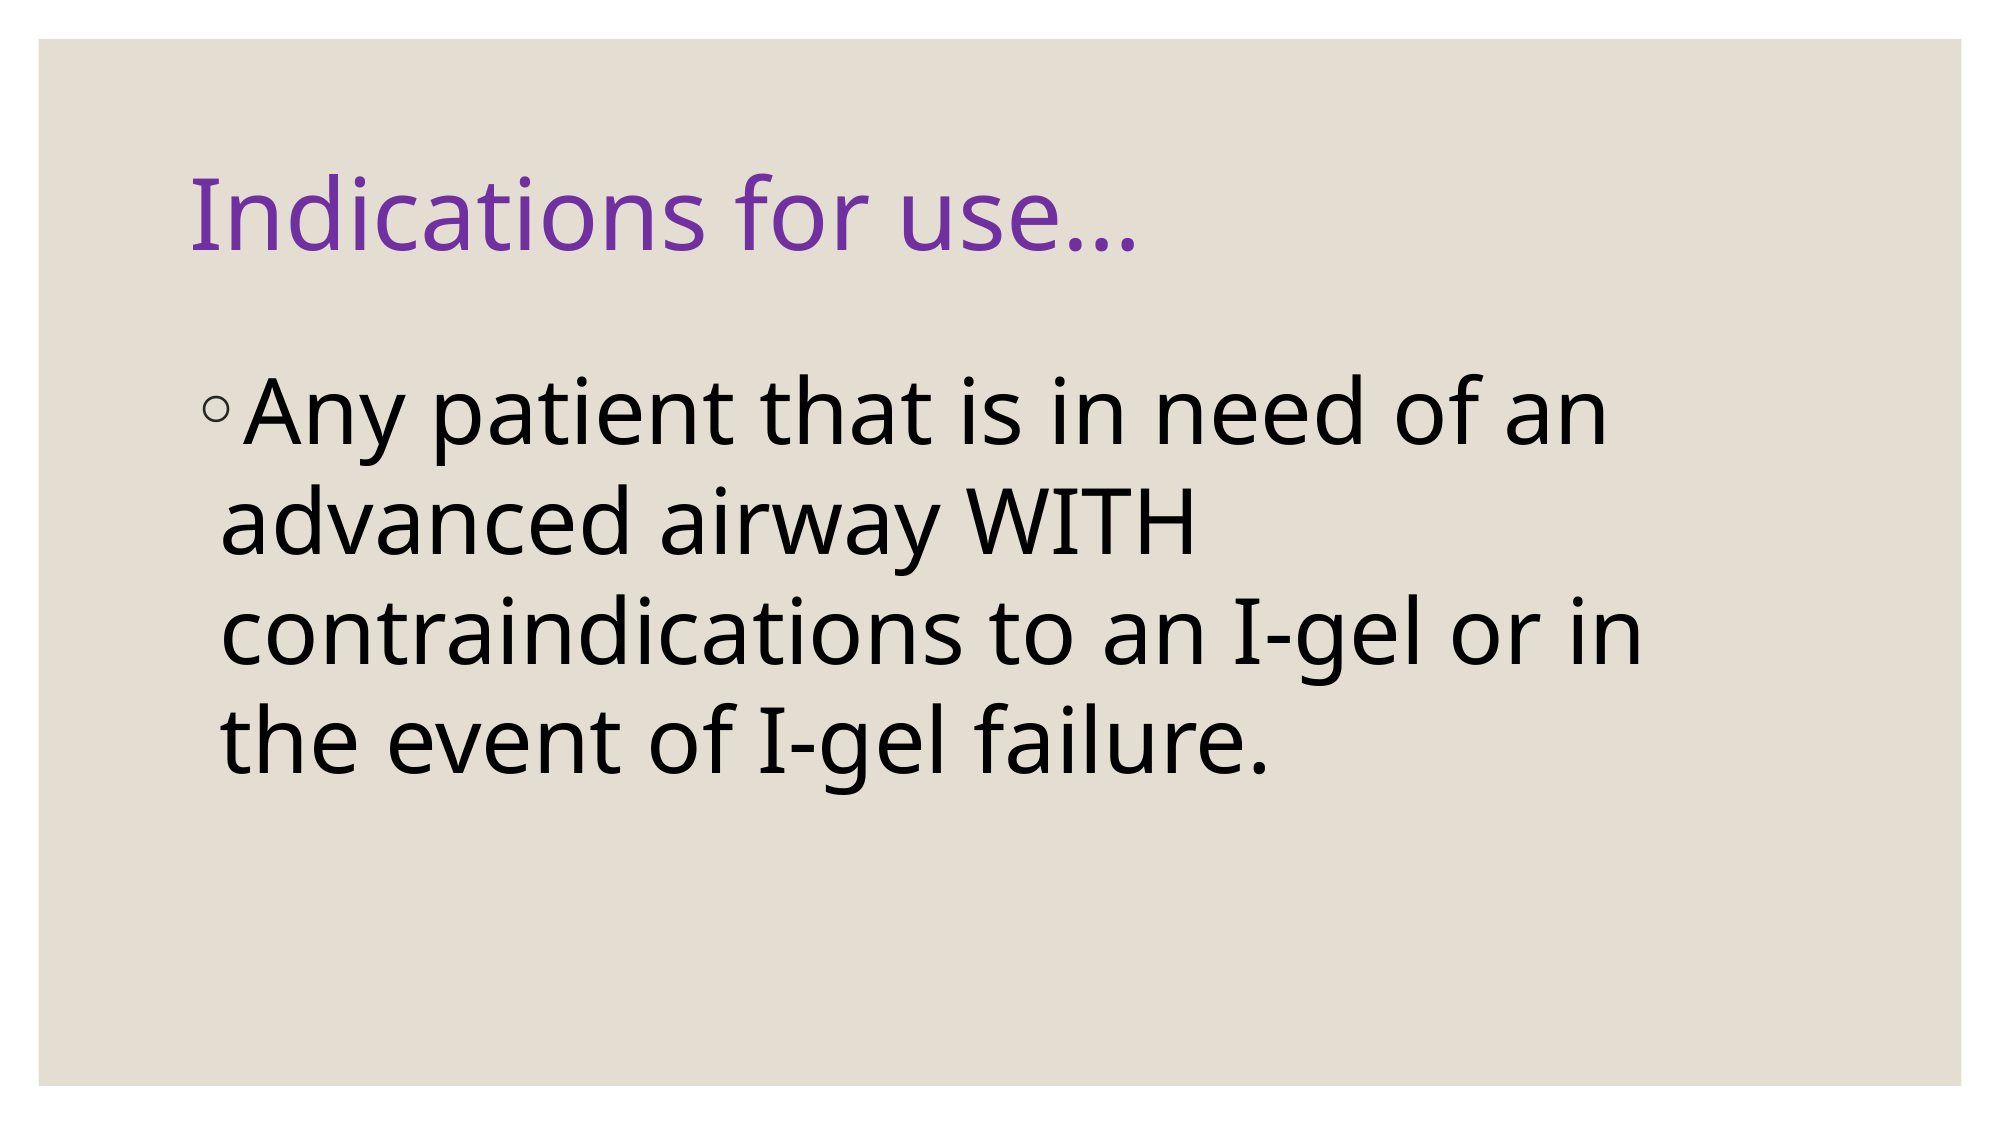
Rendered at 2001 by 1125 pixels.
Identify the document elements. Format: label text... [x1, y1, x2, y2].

title Indications for use… [174, 105, 1825, 331]
list Any patient that is in need of an advanced airway WITH contraindications to an I-gel or in the event of I-gel failure. [174, 345, 1825, 990]
